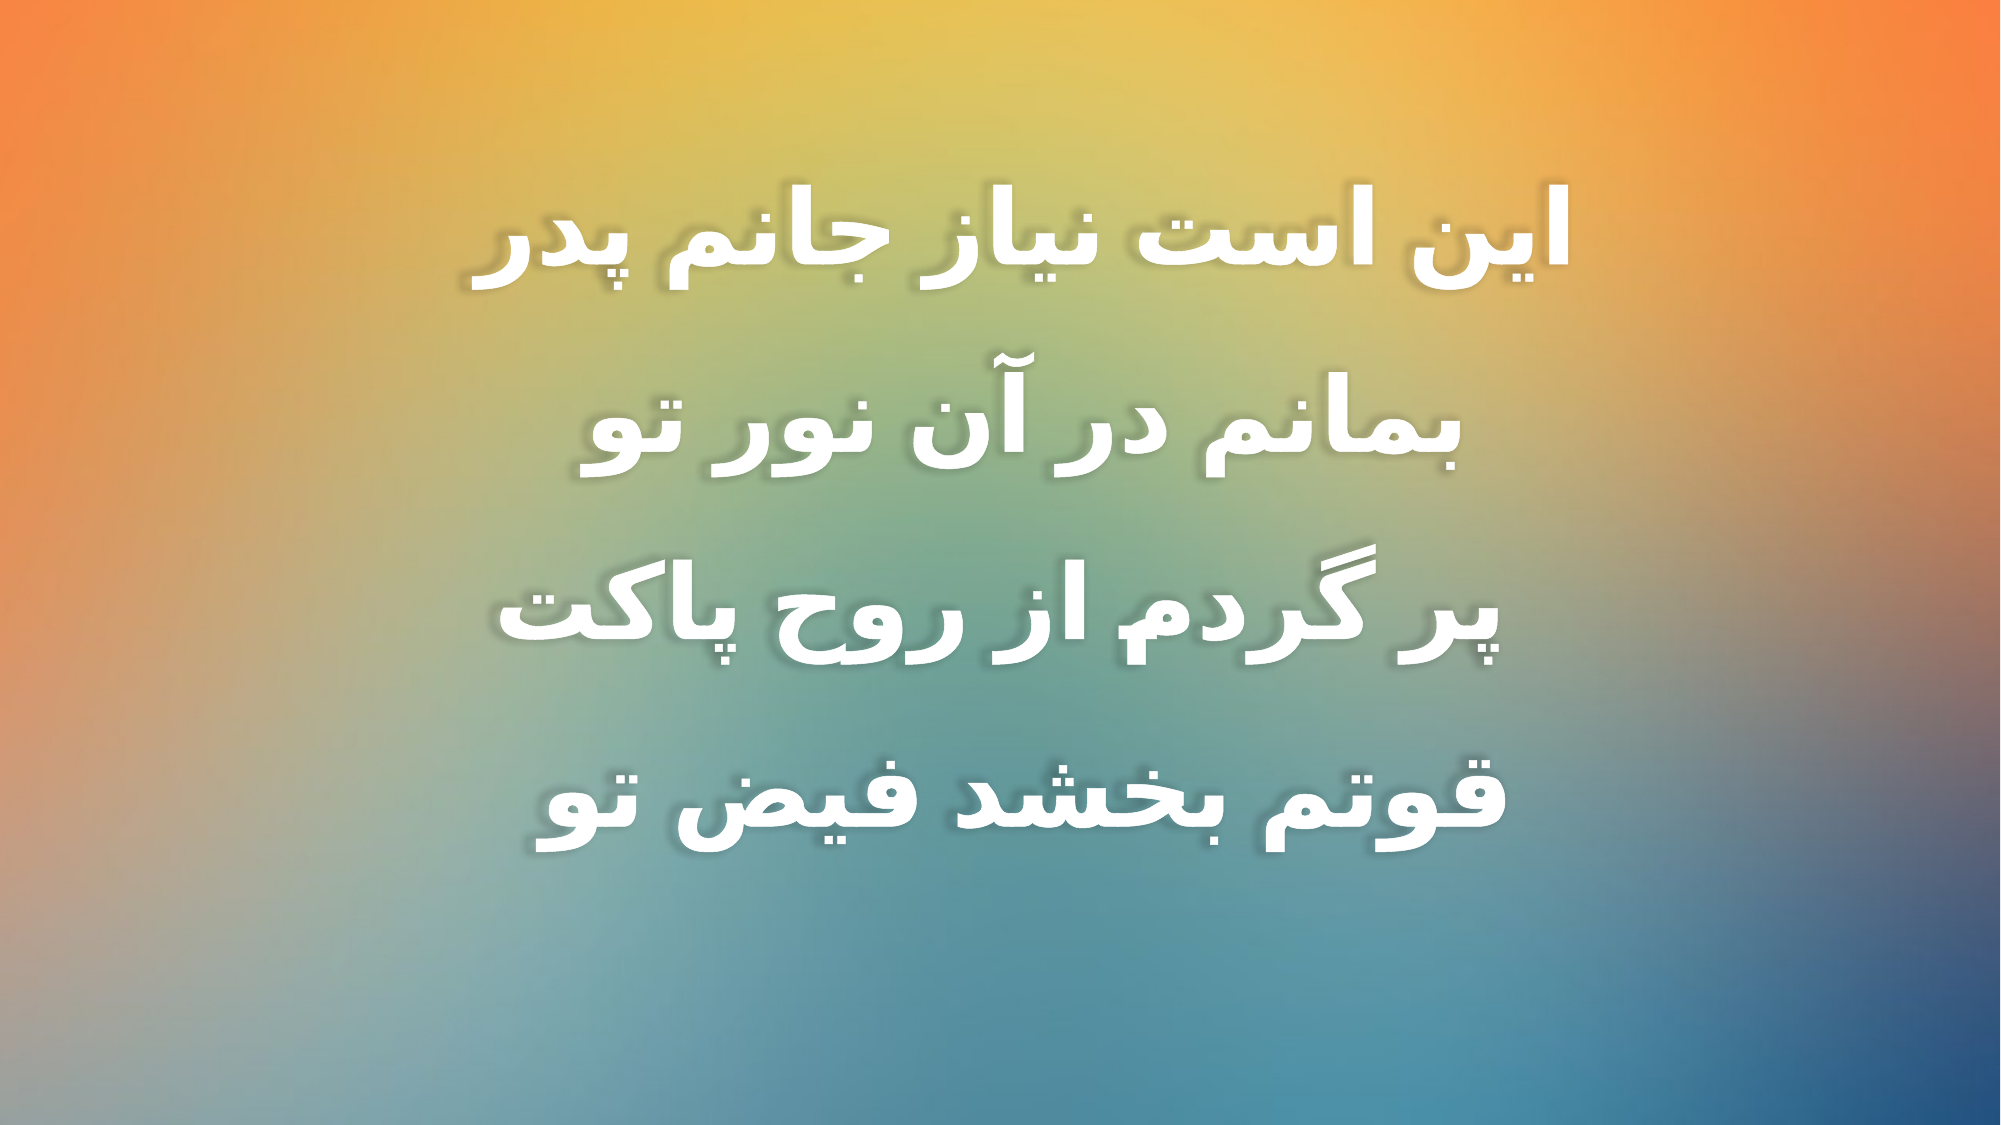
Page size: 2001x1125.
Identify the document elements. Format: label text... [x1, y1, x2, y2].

text_box این است نیاز جانم پدر بمانم در آن نور تو پر گردم از روح پاکت قوتم بخشد فیض تو [0, 0, 2000, 1125]
